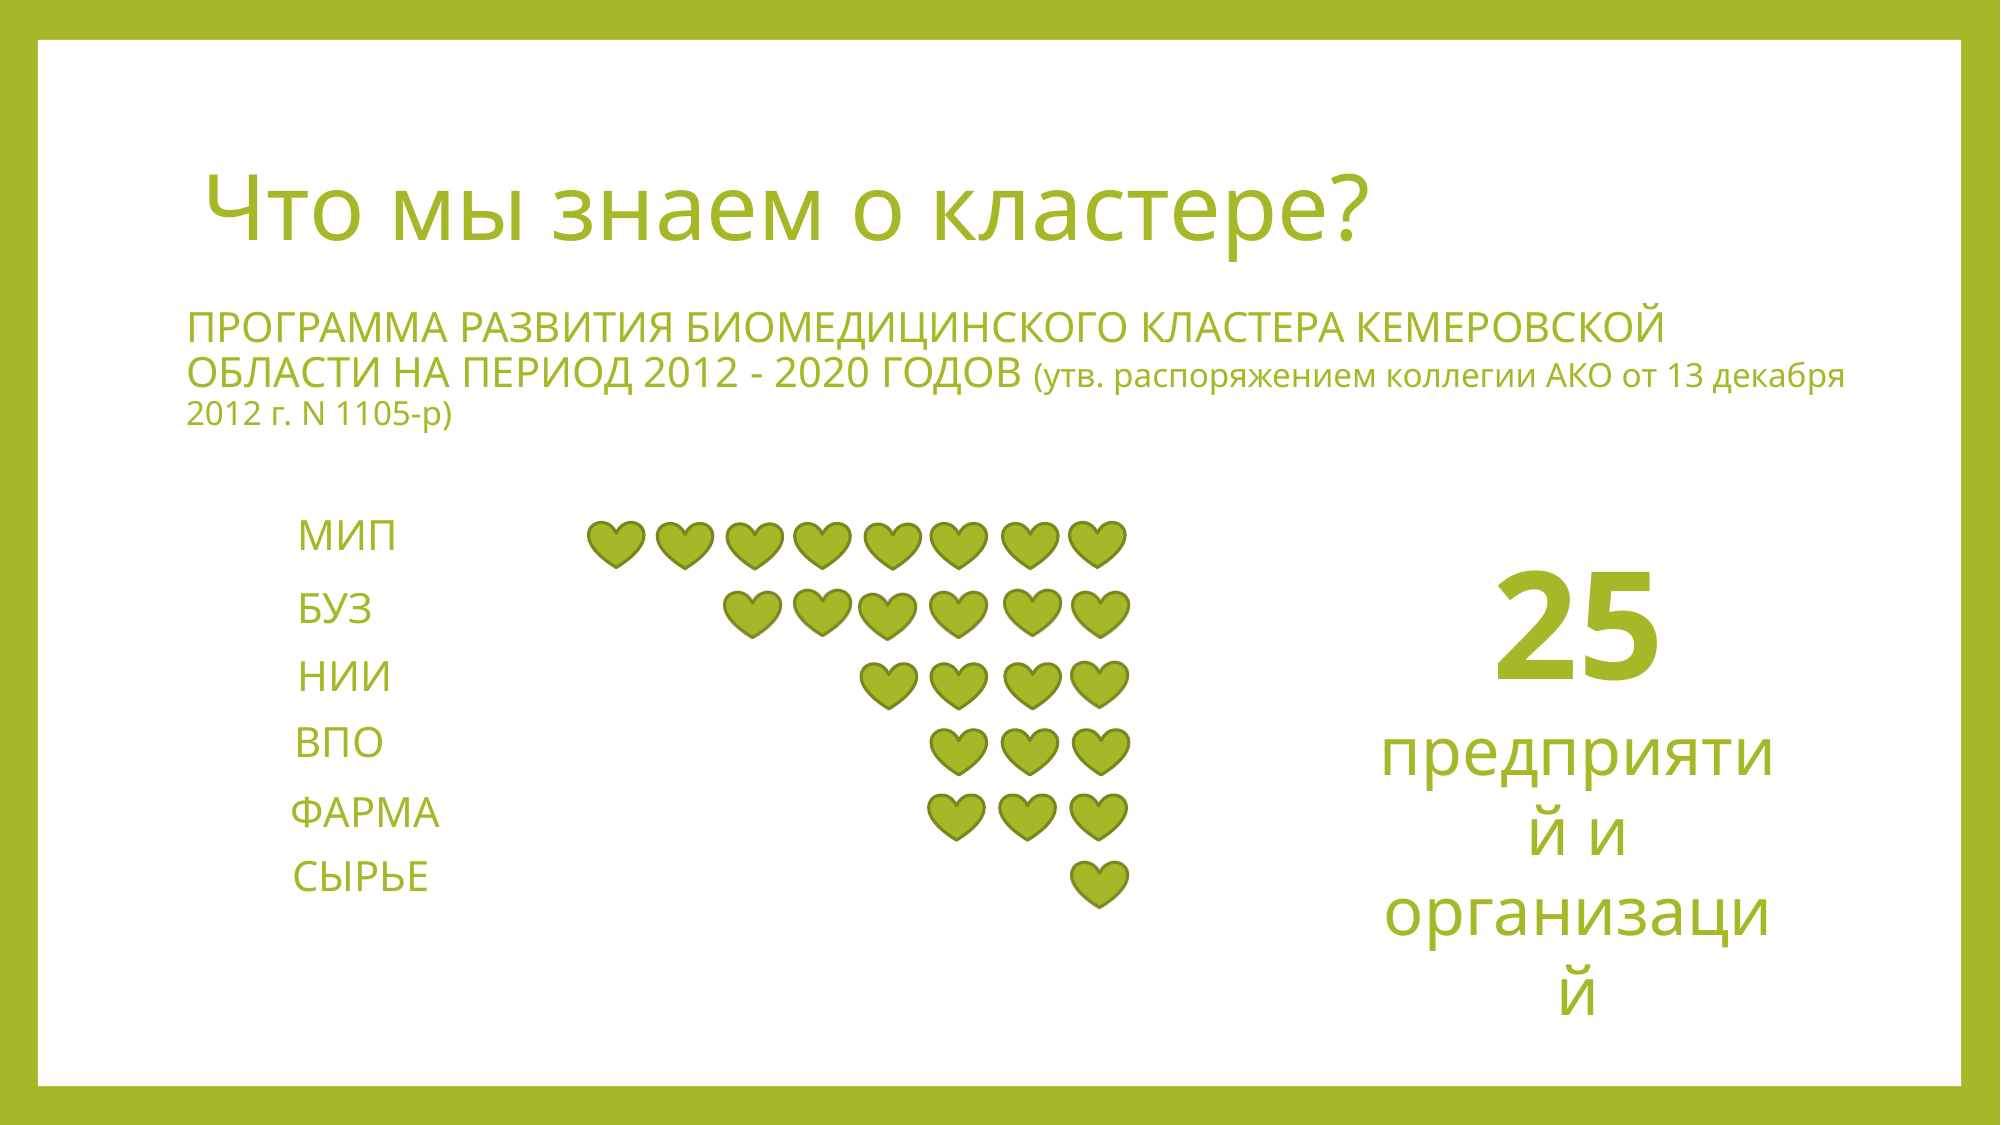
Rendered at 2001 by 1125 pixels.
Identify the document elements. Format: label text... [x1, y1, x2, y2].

text_box НИИ [282, 642, 537, 708]
list ПРОГРАММА РАЗВИТИЯ БИОМЕДИЦИНСКОГО КЛАСТЕРА КЕМЕРОВСКОЙ ОБЛАСТИ НА ПЕРИОД 2012 - 2020 ГОДОВ (утв. распоряжением коллегии АКО от 13 декабря 2012 г. N 1105-р) [163, 299, 1868, 1048]
text_box МИП [282, 501, 538, 567]
title Что мы знаем о кластере? [187, 99, 1808, 299]
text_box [588, 521, 1131, 909]
text_box ФАРМА [276, 778, 531, 843]
text_box ВПО [279, 708, 535, 774]
text_box БУЗ [282, 574, 537, 640]
text_box СЫРЬЕ [277, 842, 533, 907]
text_box 25 предприятий и организаций [1348, 521, 1808, 1037]
